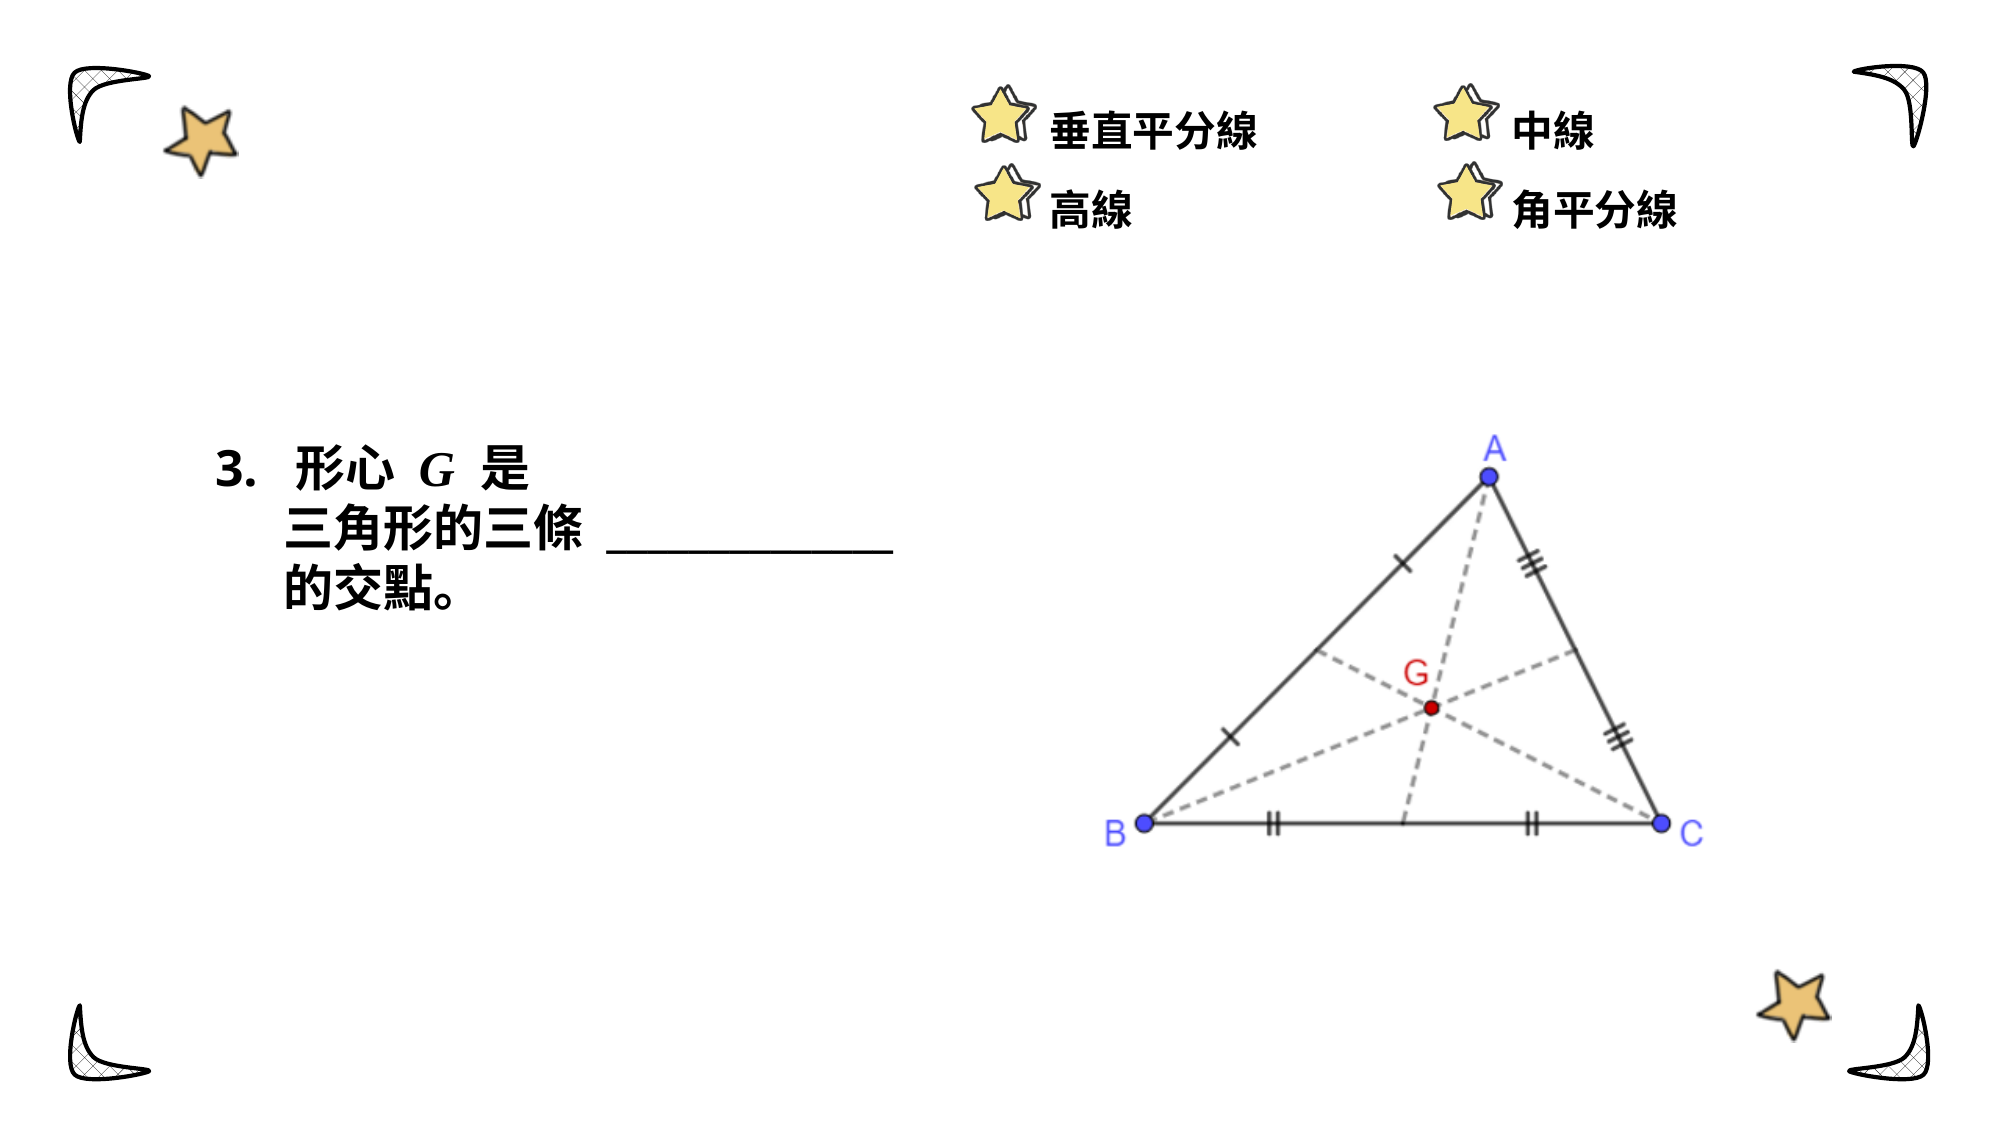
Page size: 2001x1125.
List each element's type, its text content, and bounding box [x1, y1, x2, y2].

text_box 垂直平分線 [1034, 71, 1405, 151]
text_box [1437, 161, 1503, 220]
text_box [1433, 82, 1500, 141]
text_box 高線 [1034, 151, 1405, 242]
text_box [971, 84, 1037, 143]
text_box [69, 66, 151, 143]
text_box [1853, 64, 1928, 148]
picture [162, 104, 239, 179]
picture [1755, 968, 1832, 1043]
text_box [974, 163, 1041, 221]
text_box 角平分線 [1496, 151, 1867, 242]
text_box 中線 [1496, 71, 1867, 151]
text_box [1848, 1004, 1930, 1081]
picture [1045, 428, 1763, 889]
text_box 3. 形心 G 是 三角形的三條 ______________ 的交點。 [200, 428, 1045, 744]
text_box [69, 1004, 151, 1081]
